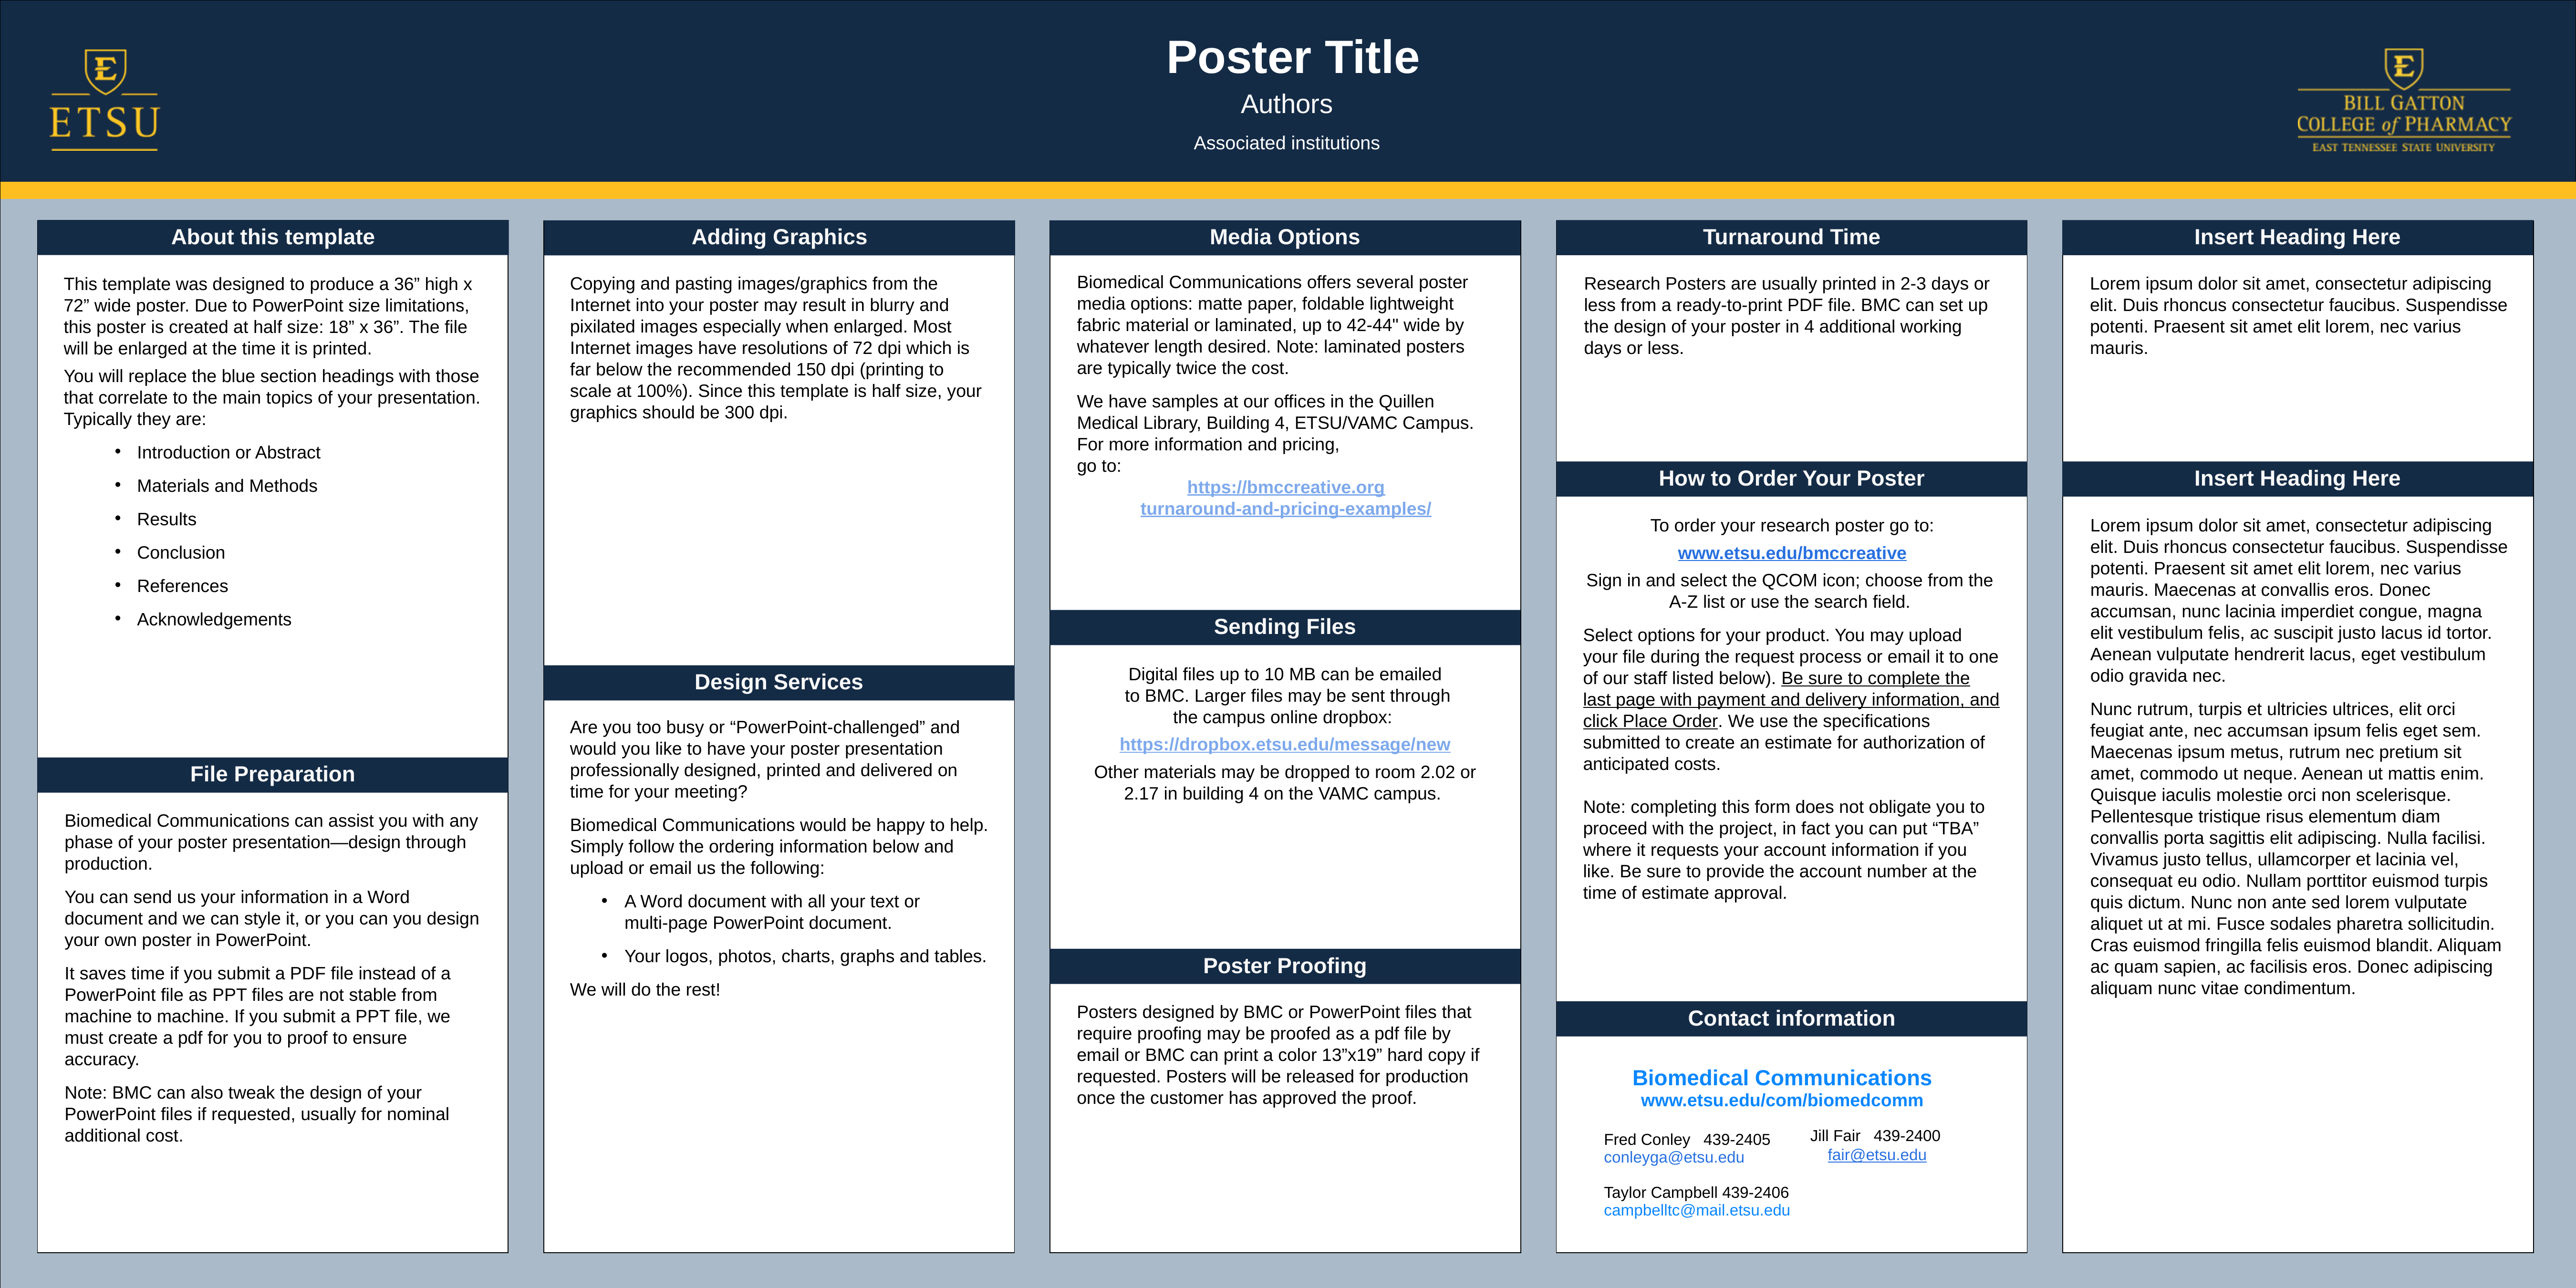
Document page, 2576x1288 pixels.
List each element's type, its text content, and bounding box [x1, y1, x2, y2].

text_box About this template [37, 220, 509, 255]
table_header Biomedical Communications www.etsu.edu/com/biomedcomm [1594, 1053, 1972, 1113]
text_box Are you too busy or “PowerPoint-challenged” and would you like to have your poster presentation professionally designed, printed and delivered on time for your meeting? Biomedical Communications would be happy to help. Simply follow the ordering information below and upload or email us the following: A Word document with all your text or multi-page PowerPoint document. Your logos, photos, charts, graphs and tables. We will do the rest! [556, 701, 1003, 1033]
text_box Digital files up to 10 MB can be emailed to BMC. Larger files may be sent through the campus online dropbox: https://dropbox.etsu.edu/message/new Other materials may be dropped to room 2.02 or 2.17 in building 4 on the VAMC campus. [1061, 648, 1509, 818]
text_box Design Services [543, 665, 1015, 701]
text_box Lorem ipsum dolor sit amet, consectetur adipiscing elit. Duis rhoncus consectetur faucibus. Suspendisse potenti. Praesent sit amet elit lorem, nec varius mauris. Maecenas at convallis eros. Donec accumsan, nunc lacinia imperdiet congue, magna elit vestibulum felis, ac suscipit justo lacus id tortor. Aenean vulputate hendrerit lacus, eget vestibulum odio gravida nec. Nunc rutrum, turpis et ultricies ultrices, elit orci feugiat ante, nec accumsan ipsum felis eget sem. Maecenas ipsum metus, rutrum nec pretium sit amet, commodo ut neque. Aenean ut mattis enim. Quisque iaculis molestie orci non scelerisque. Pellentesque tristique risus elementum diam convallis porta sagittis elit adipiscing. Nulla facilisi. Vivamus justo tellus, ullamcorper et lacinia vel, consequat eu odio. Nullam porttitor euismod turpis quis dictum. Nunc non ante sed lorem vulputate aliquet ut at mi. Fusce sodales pharetra sollicitudin. Cras euismod fringilla felis euismod blandit. Aliquam ac quam sapien, ac facilisis eros. Donec adipiscing aliquam nunc vitae condimentum. [2076, 499, 2524, 1031]
text_box Biomedical Communications offers several poster media options: matte paper, foldable lightweight fabric material or laminated, up to 42-44" wide by whatever length desired. Note: laminated posters are typically twice the cost. We have samples at our offices in the Quillen Medical Library, Building 4, ETSU/VAMC Campus. For more information and pricing, go to: https://bmccreative.org turnaround-and-pricing-examples/ [1062, 256, 1510, 533]
text_box Biomedical Communications can assist you with any phase of your poster presentation—design through production. You can send us your information in a Word document and we can style it, or you can you design your own poster in PowerPoint. It saves time if you submit a PDF file instead of a PowerPoint file as PPT files are not stable from machine to machine. If you submit a PPT file, we must create a pdf for you to proof to ensure accuracy. Note: BMC can also tweak the design of your PowerPoint files if requested, usually for nominal additional cost. [50, 794, 498, 1160]
table_cell [1841, 1113, 1972, 1244]
text_box Research Posters are usually printed in 2-3 days or less from a ready-to-print PDF file. BMC can set up the design of your poster in 4 additional working days or less. [1569, 258, 2017, 373]
text_box Copying and pasting images/graphics from the Internet into your poster may result in blurry and pixilated images especially when enlarged. Most Internet images have resolutions of 72 dpi which is far below the recommended 150 dpi (printing to scale at 100%). Since this template is half size, your graphics should be 300 dpi. [556, 258, 1003, 437]
text_box Contact information [1556, 1001, 2027, 1037]
text_box Turnaround Time [1556, 220, 2027, 255]
text_box Adding Graphics [544, 220, 1015, 256]
text_box Poster Proofing [1049, 948, 1521, 984]
text_box Poster Title Authors Associated institutions [393, 24, 2181, 156]
picture [2297, 48, 2513, 151]
text_box File Preparation [37, 757, 509, 793]
text_box Lorem ipsum dolor sit amet, consectetur adipiscing elit. Duis rhoncus consectetur faucibus. Suspendisse potenti. Praesent sit amet elit lorem, nec varius mauris. [2076, 258, 2523, 373]
text_box Media Options [1049, 220, 1521, 256]
text_box Sending Files [1049, 610, 1521, 645]
table_cell Fred Conley 439-2405 conleyga@etsu.edu Taylor Campbell 439-2406 campbelltc@mail.etsu.edu [1594, 1113, 1841, 1244]
text_box To order your research poster go to: www.etsu.edu/bmccreative Sign in and select the QCOM icon; choose from the A-Z list or use the search field. Select options for your product. You may upload your file during the request process or email it to one of our staff listed below). Be sure to complete the last page with payment and delivery information, and click Place Order. We use the specifications submitted to create an estimate for authorization of anticipated costs. Note: completing this form does not obligate you to proceed with the project, in fact you can put “TBA” where it requests your account information if you like. Be sure to provide the account number at the time of estimate approval. [1568, 499, 2016, 936]
text_box This template was designed to produce a 36” high x 72” wide poster. Due to PowerPoint size limitations, this poster is created at half size: 18” x 36”. The file will be enlarged at the time it is printed. You will replace the blue section headings with those that correlate to the main topics of your presentation. Typically they are: Introduction or Abstract Materials and Methods Results Conclusion References Acknowledgements [49, 258, 497, 644]
text_box Posters designed by BMC or PowerPoint files that require proofing may be proofed as a pdf file by email or BMC can print a color 13”x19” hard copy if requested. Posters will be released for production once the customer has approved the proof. [1062, 986, 1510, 1122]
text_box Insert Heading Here [2062, 220, 2534, 255]
picture [49, 49, 160, 151]
text_box Insert Heading Here [2062, 461, 2534, 497]
text_box How to Order Your Poster [1556, 461, 2027, 497]
text_box Jill Fair 439-2400 fair@etsu.edu [1803, 1122, 1955, 1167]
